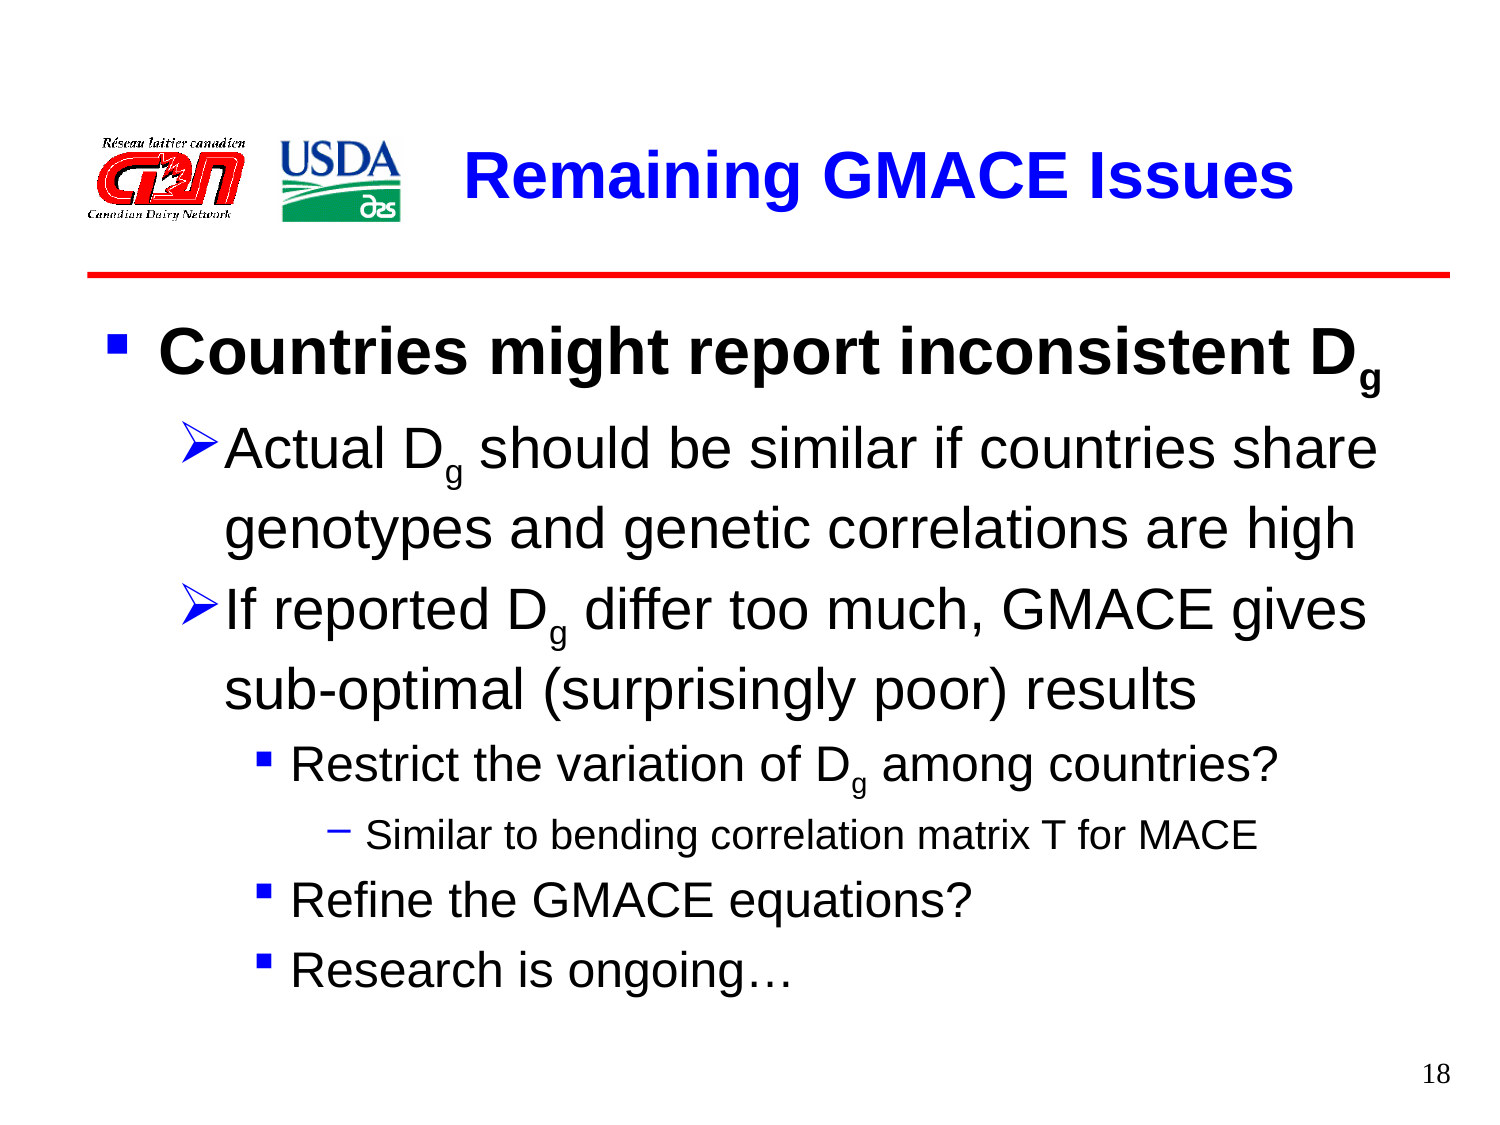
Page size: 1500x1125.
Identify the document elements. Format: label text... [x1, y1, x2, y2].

picture [88, 137, 245, 221]
title Remaining GMACE Issues [407, 77, 1353, 266]
picture [277, 137, 404, 225]
list Countries might report inconsistent Dg Actual Dg should be similar if countries share genotypes and genetic correlations are high If reported Dg differ too much, GMACE gives sub-optimal (surprisingly poor) results Restrict the variation of Dg among countries? Similar to bending correlation matrix T for MACE Refine the GMACE equations? Research is ongoing… [87, 299, 1463, 1051]
slide_number 18 [1115, 1046, 1467, 1125]
